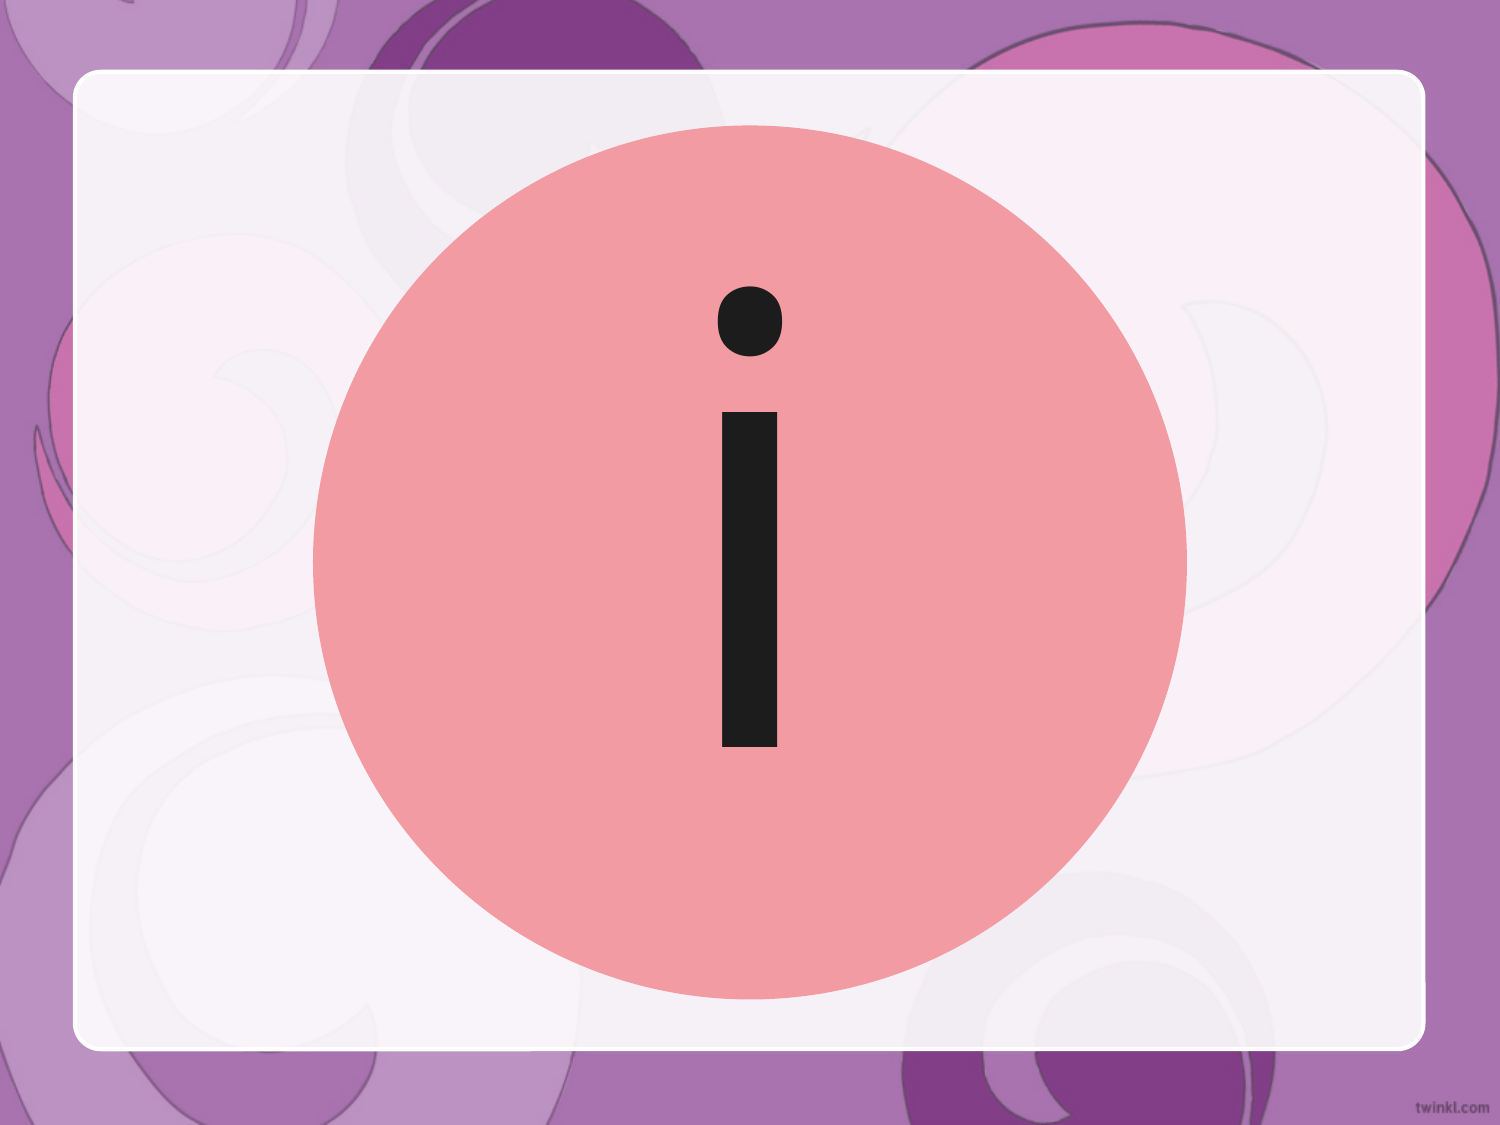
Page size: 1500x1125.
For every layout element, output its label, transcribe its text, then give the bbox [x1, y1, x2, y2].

text_box i [123, 115, 1376, 881]
text_box [449, 881, 1051, 1001]
picture [0, 0, 1500, 1125]
